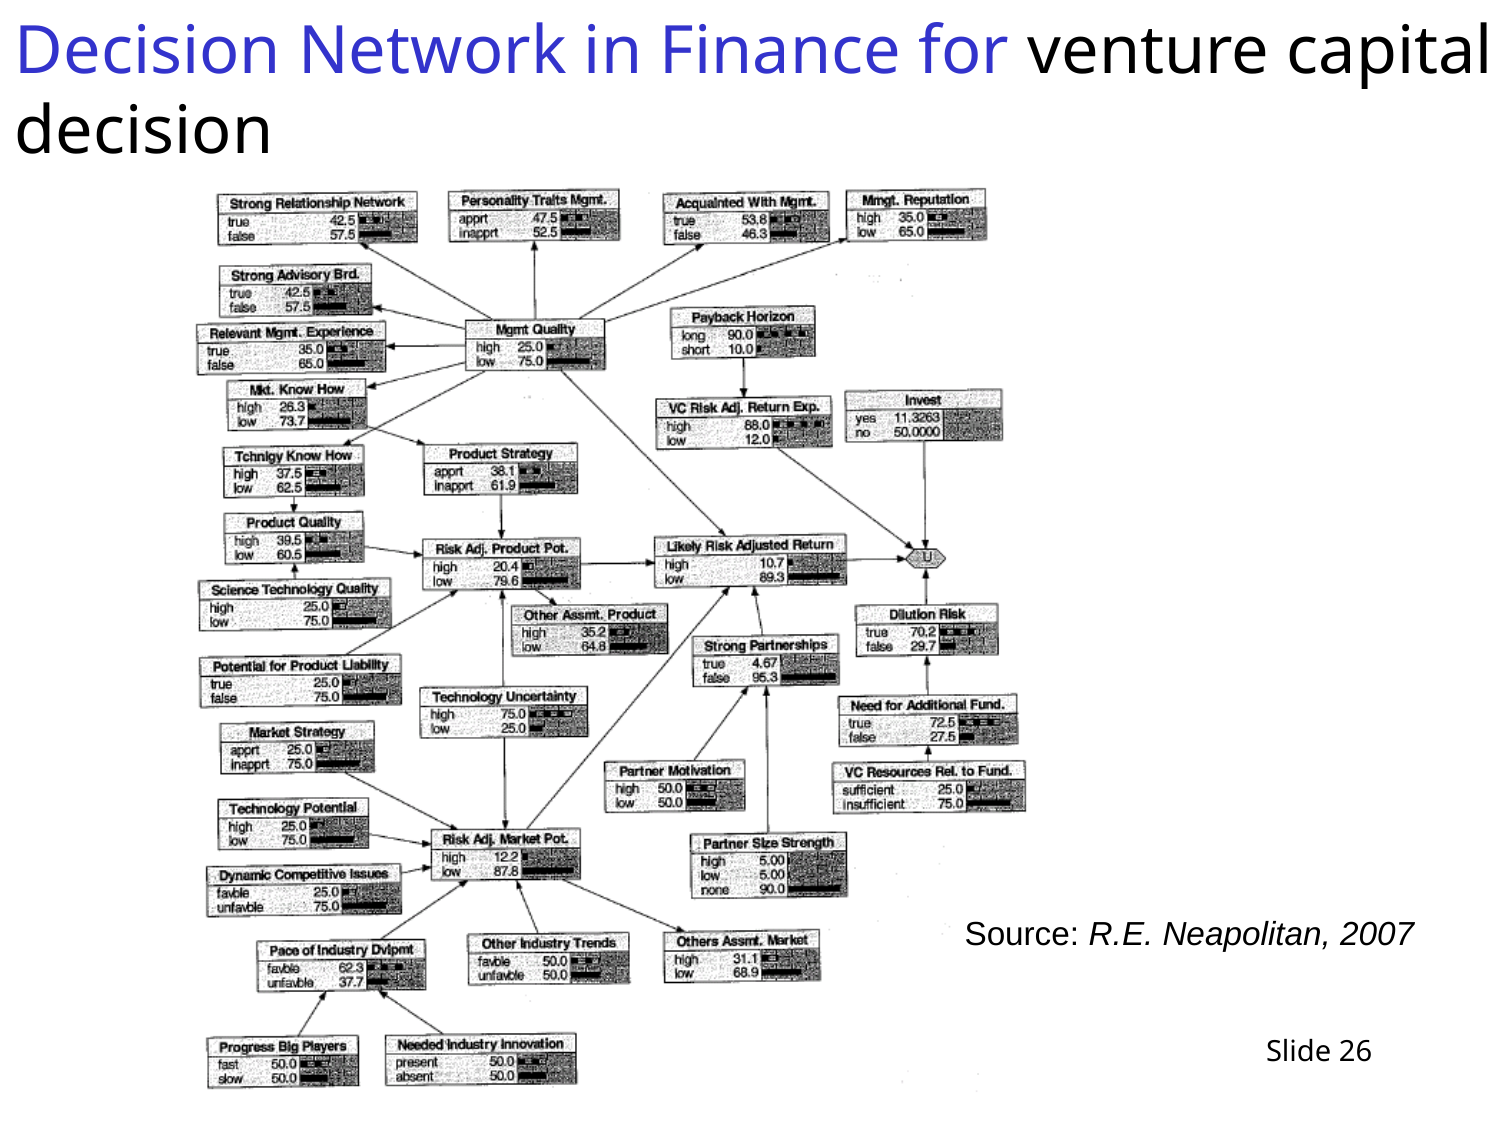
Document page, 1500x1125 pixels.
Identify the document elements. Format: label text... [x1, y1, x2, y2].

text_box Source: R.E. Neapolitan, 2007 [1056, 904, 1430, 960]
text_box Decision Network in Finance for venture capital decision [0, 0, 1500, 175]
picture [159, 184, 1052, 1125]
slide_number Slide 26 [1074, 1024, 1388, 1101]
